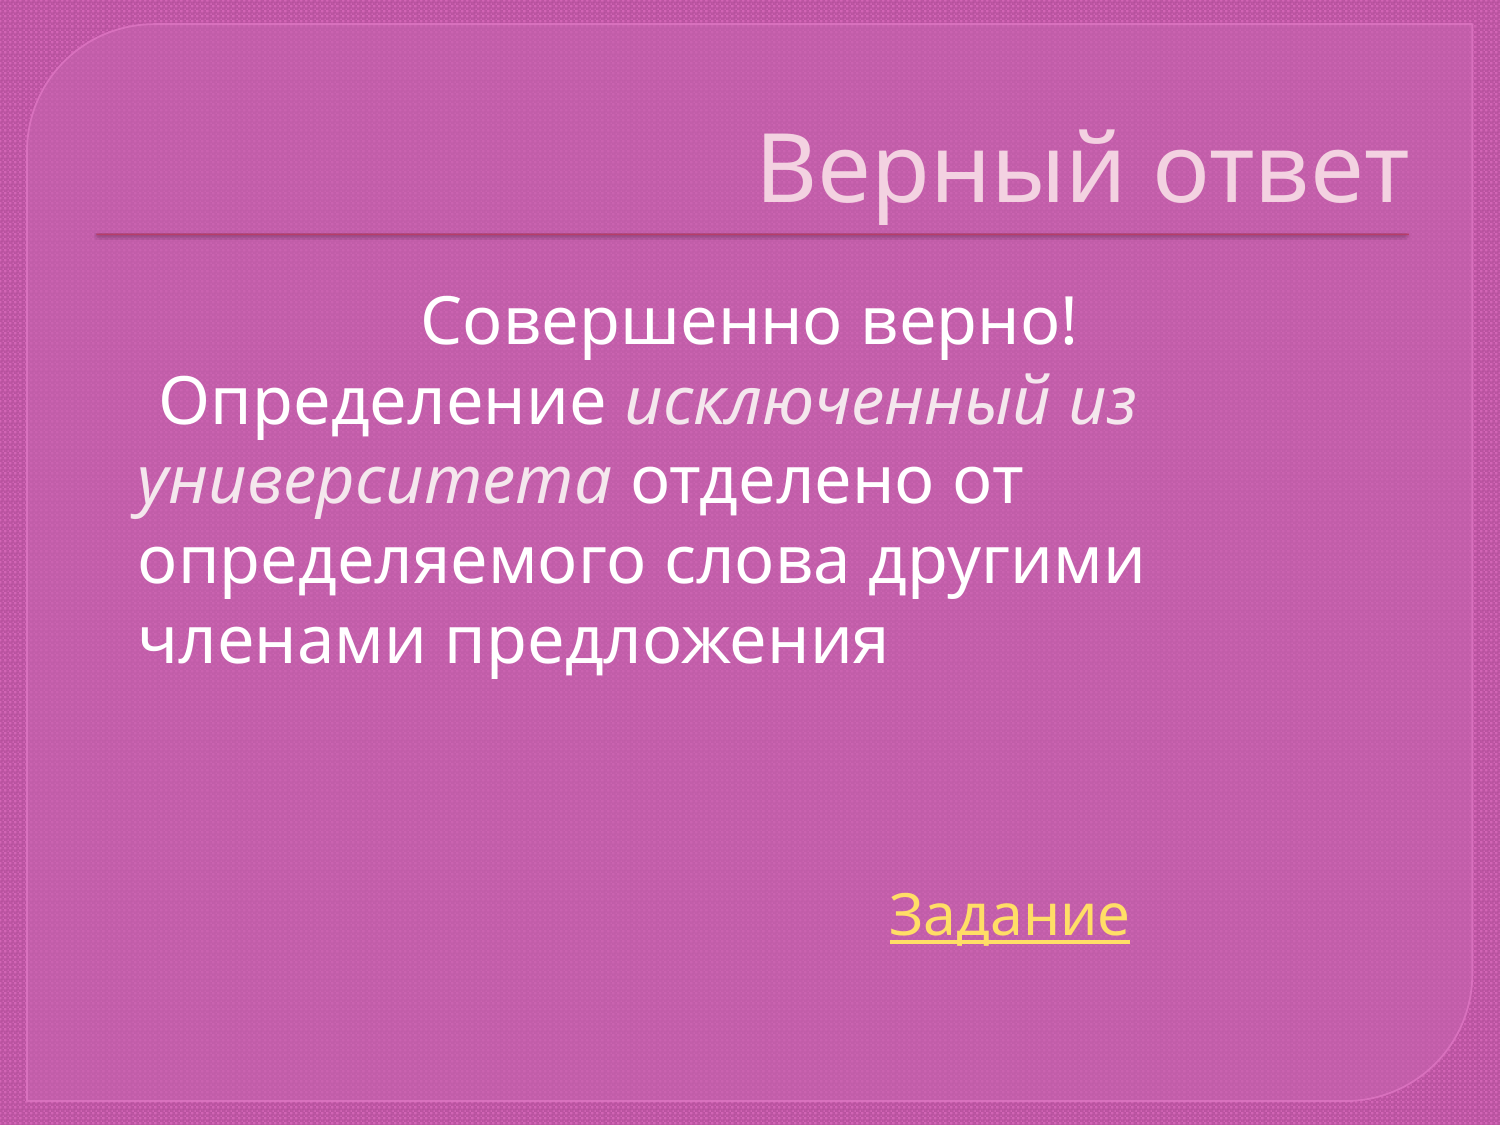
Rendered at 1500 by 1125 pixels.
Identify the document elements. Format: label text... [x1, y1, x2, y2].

title Верный ответ [75, 41, 1425, 230]
list Совершенно верно! Определение исключенный из университета отделено от определяемого слова другими членами предложения [75, 270, 1425, 1013]
list Задание [875, 869, 1500, 1000]
